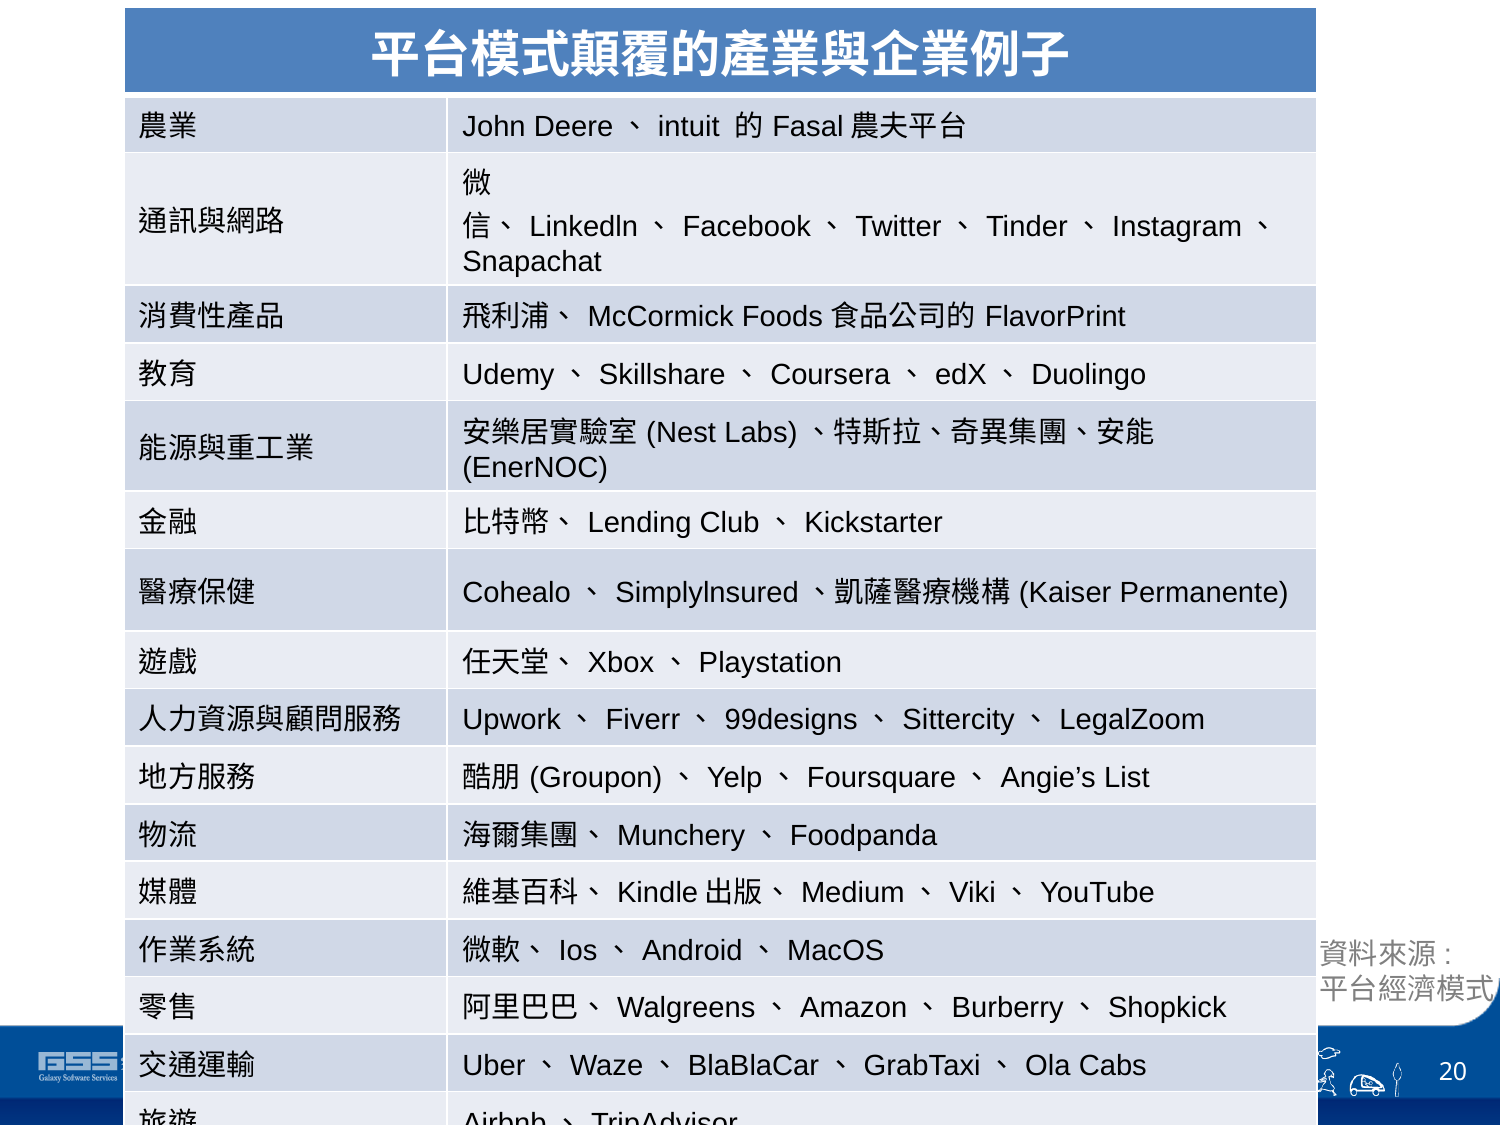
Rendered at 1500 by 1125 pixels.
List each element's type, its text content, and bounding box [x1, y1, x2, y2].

table_cell 消費性產品 [125, 286, 446, 342]
table_cell Upwork、Fiverr、99designs、Sittercity、LegalZoom [448, 689, 1316, 745]
table_cell Airbnb、TripAdvisor [448, 1092, 1316, 1125]
table_cell 旅遊 [125, 1092, 446, 1125]
table_cell 酷朋(Groupon)、Yelp、Foursquare、Angie’s List [448, 747, 1316, 803]
table_cell 安樂居實驗室(Nest Labs)、特斯拉、奇異集團、安能(EnerNOC) [448, 401, 1316, 490]
table_cell Cohealo、Simplylnsured、凱薩醫療機構(Kaiser Permanente) [448, 549, 1316, 630]
table_header 平台模式顛覆的產業與企業例子 [125, 8, 1316, 92]
table_cell 零售 [125, 977, 446, 1033]
text_box 資料來源: 平台經濟模式 [1305, 928, 1500, 1013]
table_cell 微軟、Ios、Android、MacOS [448, 920, 1316, 976]
table_cell John Deere、intuit 的Fasal農夫平台 [448, 98, 1316, 152]
table_cell Uber、Waze、BlaBlaCar、GrabTaxi、Ola Cabs [448, 1035, 1316, 1091]
table_cell 地方服務 [125, 747, 446, 803]
table_cell 阿里巴巴、Walgreens、Amazon、Burberry、Shopkick [448, 977, 1316, 1033]
table_cell 微信、Linkedln、Facebook、Twitter、Tinder、Instagram、Snapachat [448, 153, 1316, 284]
slide_number 20 [1318, 1042, 1483, 1103]
table_cell Udemy、Skillshare、Coursera、edX、Duolingo [448, 344, 1316, 400]
table_cell 物流 [125, 805, 446, 860]
table_cell 媒體 [125, 862, 446, 918]
table_cell 教育 [125, 344, 446, 400]
table_cell 交通運輸 [125, 1035, 446, 1091]
table_cell 比特幣、Lending Club、Kickstarter [448, 492, 1316, 548]
table_cell 金融 [125, 492, 446, 548]
table_cell 飛利浦、McCormick Foods食品公司的FlavorPrint [448, 286, 1316, 342]
table_cell 通訊與網路 [125, 153, 446, 284]
table_cell 維基百科、Kindle出版、Medium、Viki、YouTube [448, 862, 1316, 918]
table_cell 農業 [125, 98, 446, 152]
table_cell 海爾集團、Munchery、Foodpanda [448, 805, 1316, 860]
table_cell 醫療保健 [125, 549, 446, 630]
picture [1318, 1013, 1500, 1125]
table_cell 作業系統 [125, 920, 446, 976]
table_cell 能源與重工業 [125, 401, 446, 490]
table_cell 人力資源與顧問服務 [125, 689, 446, 745]
table_cell 遊戲 [125, 632, 446, 688]
picture [0, 978, 123, 1125]
table_cell 任天堂、Xbox、Playstation [448, 632, 1316, 688]
